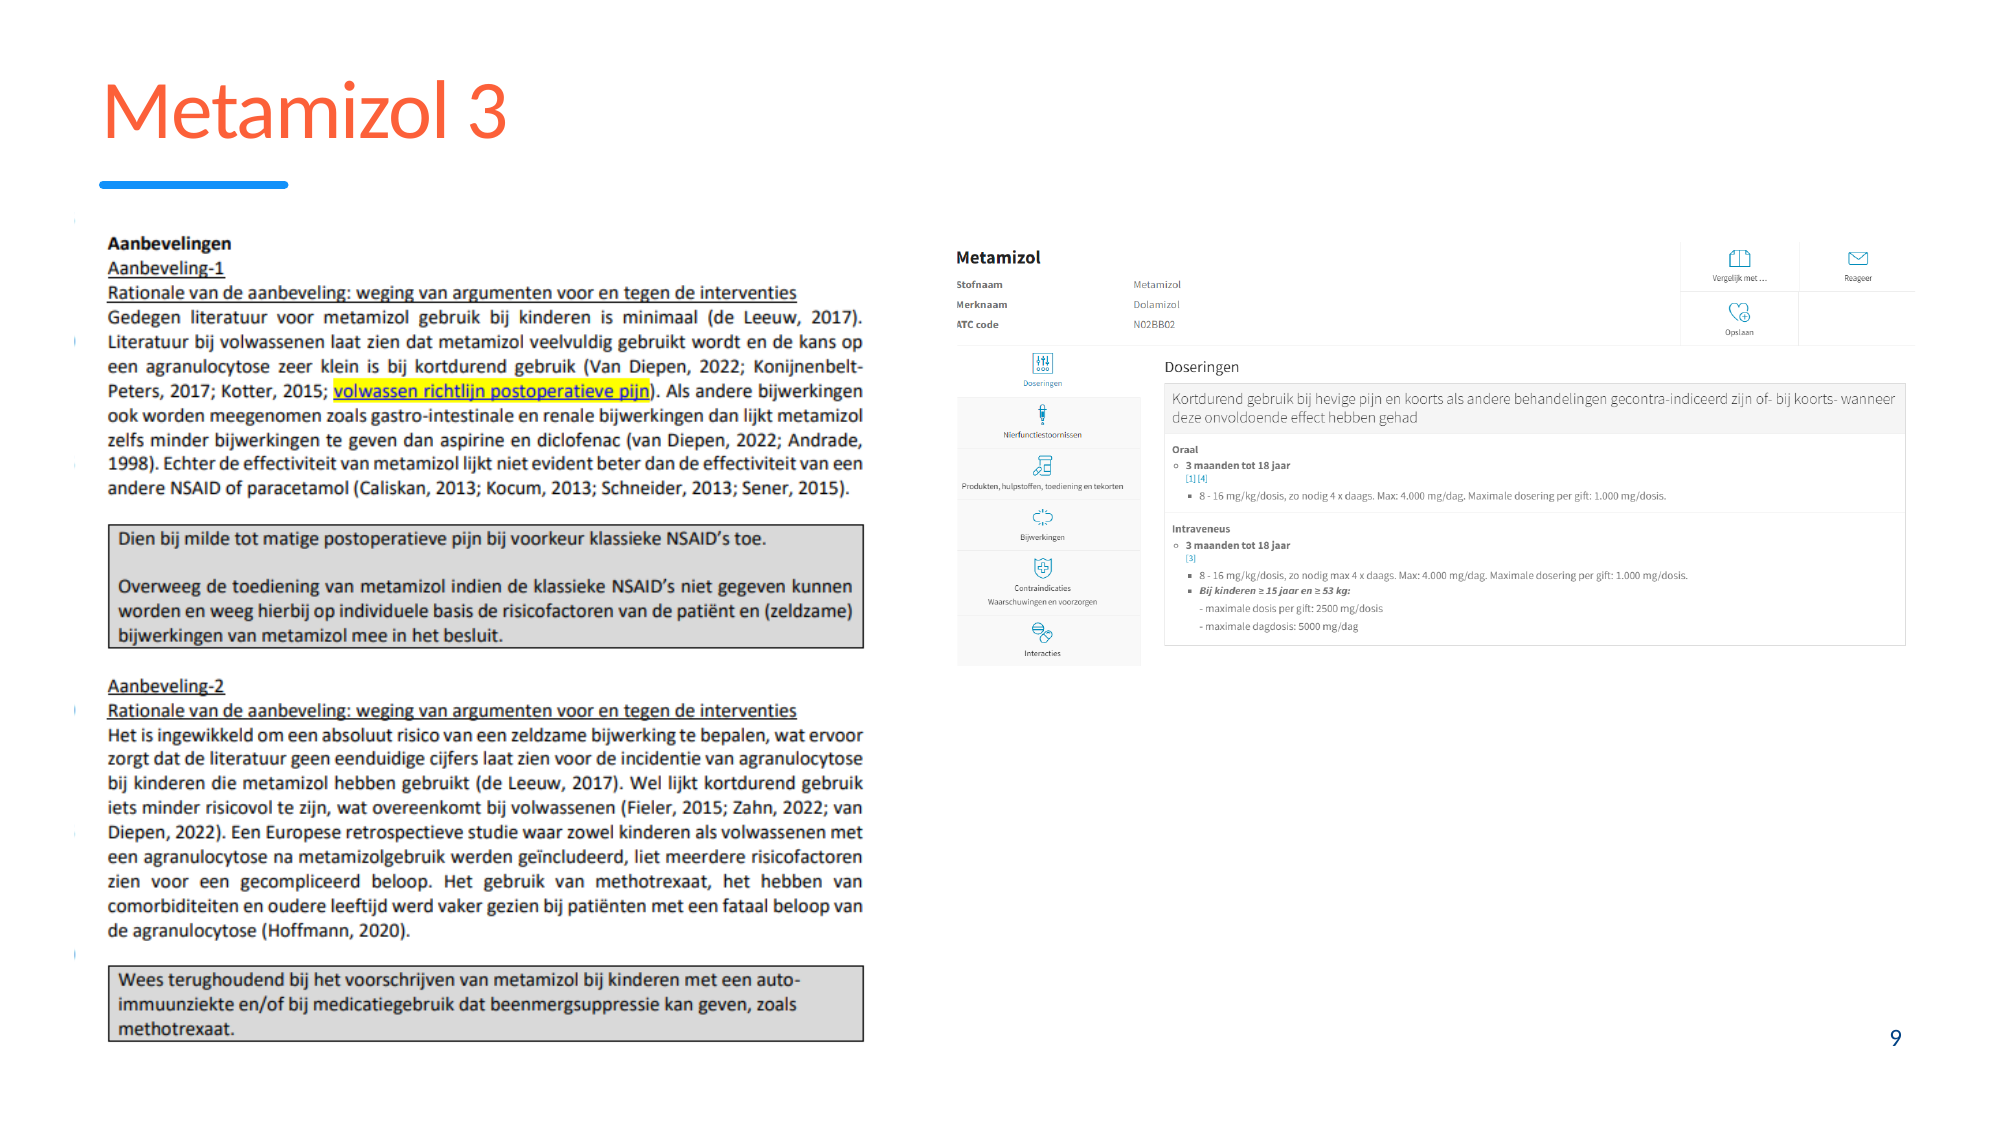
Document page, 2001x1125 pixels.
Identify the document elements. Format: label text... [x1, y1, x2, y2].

title Metamizol 3 [101, 75, 1903, 184]
picture [74, 212, 908, 1108]
slide_number 9 [1842, 1015, 1902, 1057]
picture [957, 242, 1916, 666]
